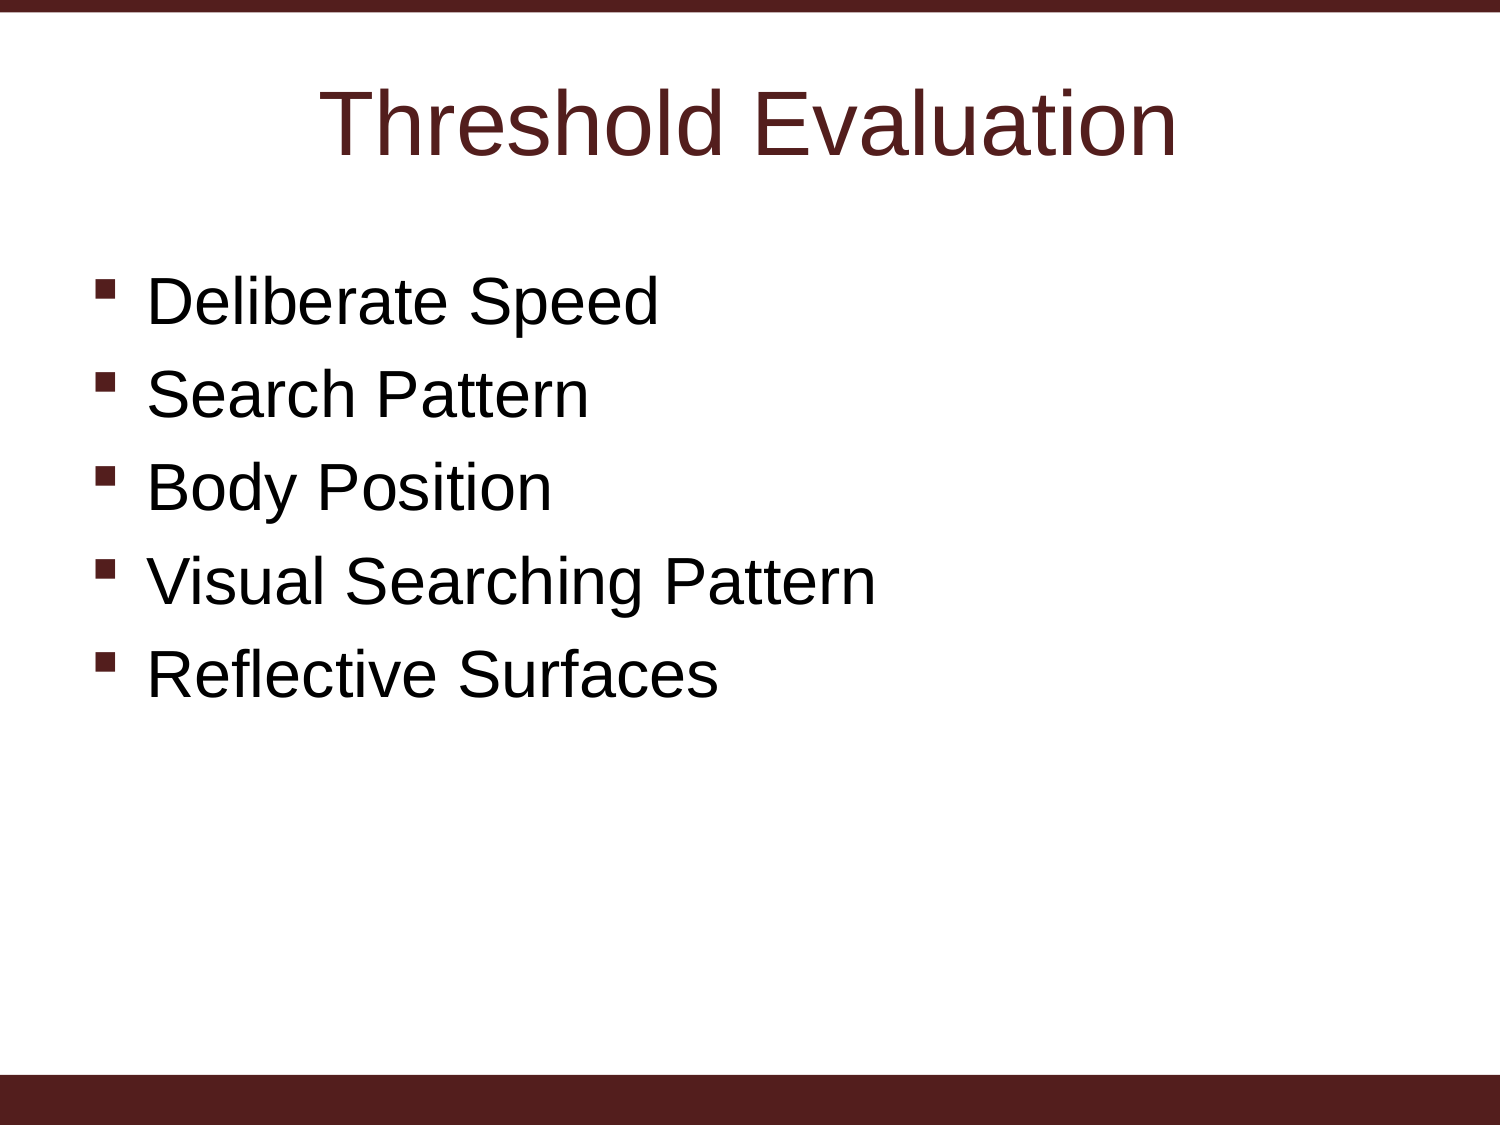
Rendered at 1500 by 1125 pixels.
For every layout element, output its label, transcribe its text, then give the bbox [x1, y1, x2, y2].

list Deliberate Speed Search Pattern Body Position Visual Searching Pattern Reflective Surfaces [75, 249, 1425, 1038]
title Threshold Evaluation [75, 24, 1425, 213]
